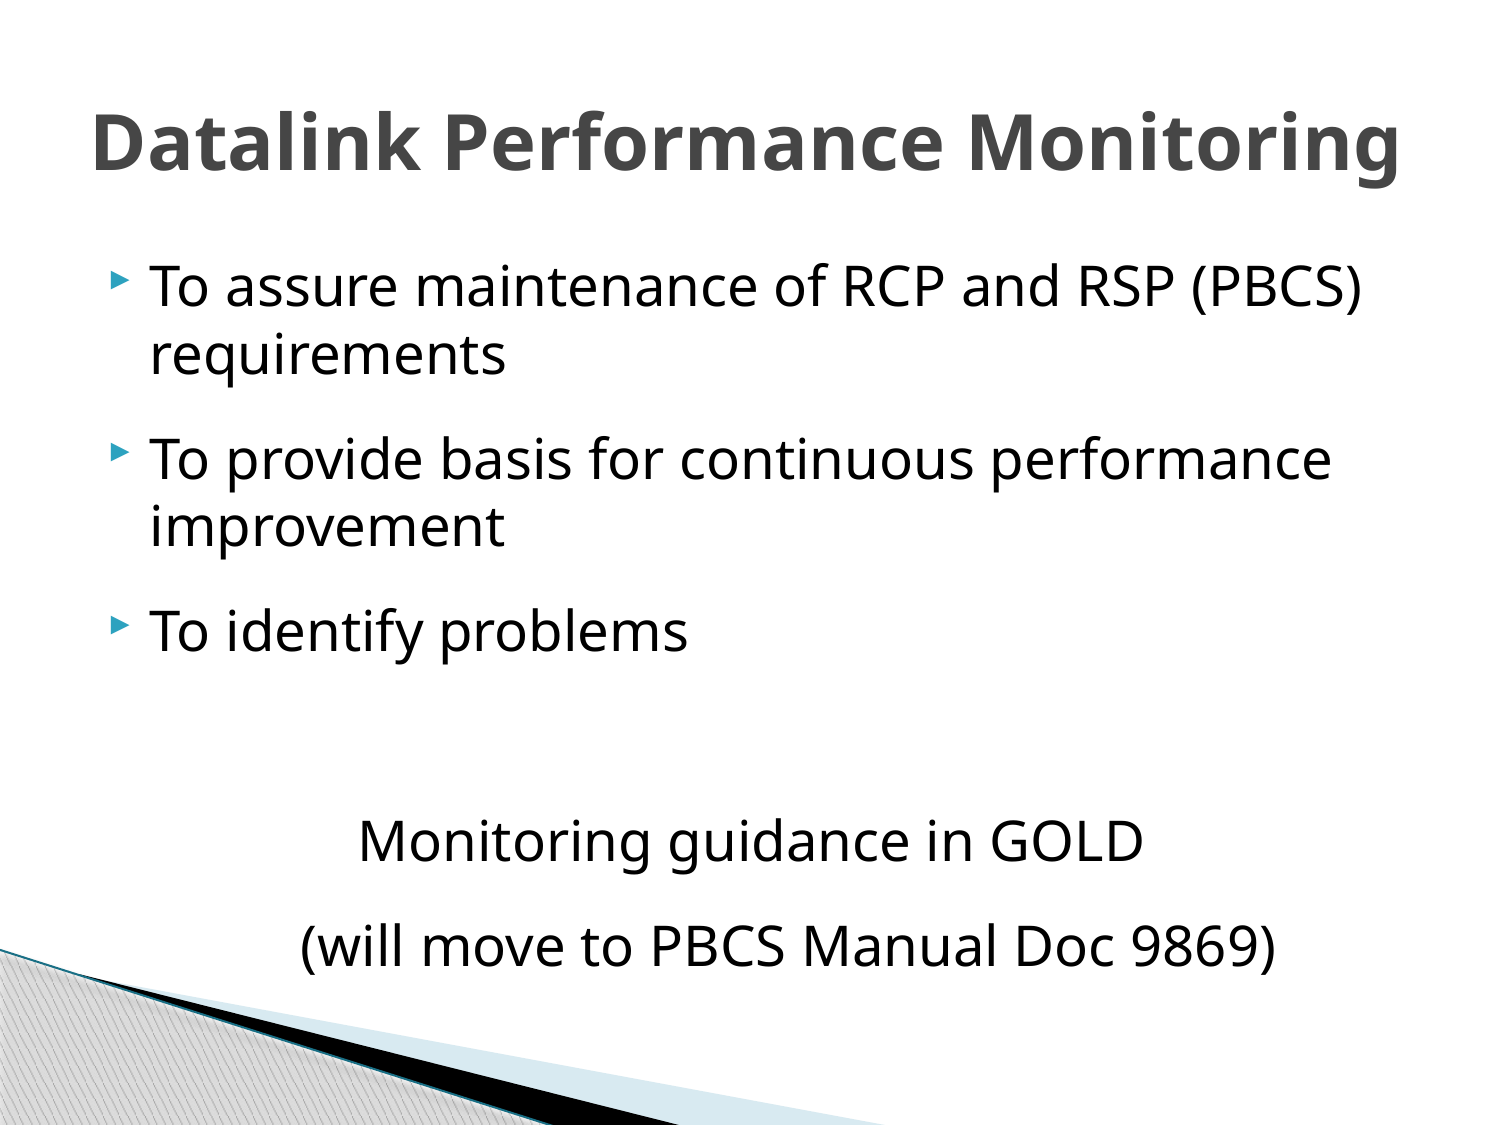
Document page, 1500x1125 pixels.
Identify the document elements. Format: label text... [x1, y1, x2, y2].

list To assure maintenance of RCP and RSP (PBCS) requirements To provide basis for continuous performance improvement To identify problems Monitoring guidance in GOLD (will move to PBCS Manual Doc 9869) [75, 243, 1425, 986]
title Datalink Performance Monitoring [75, 45, 1425, 233]
